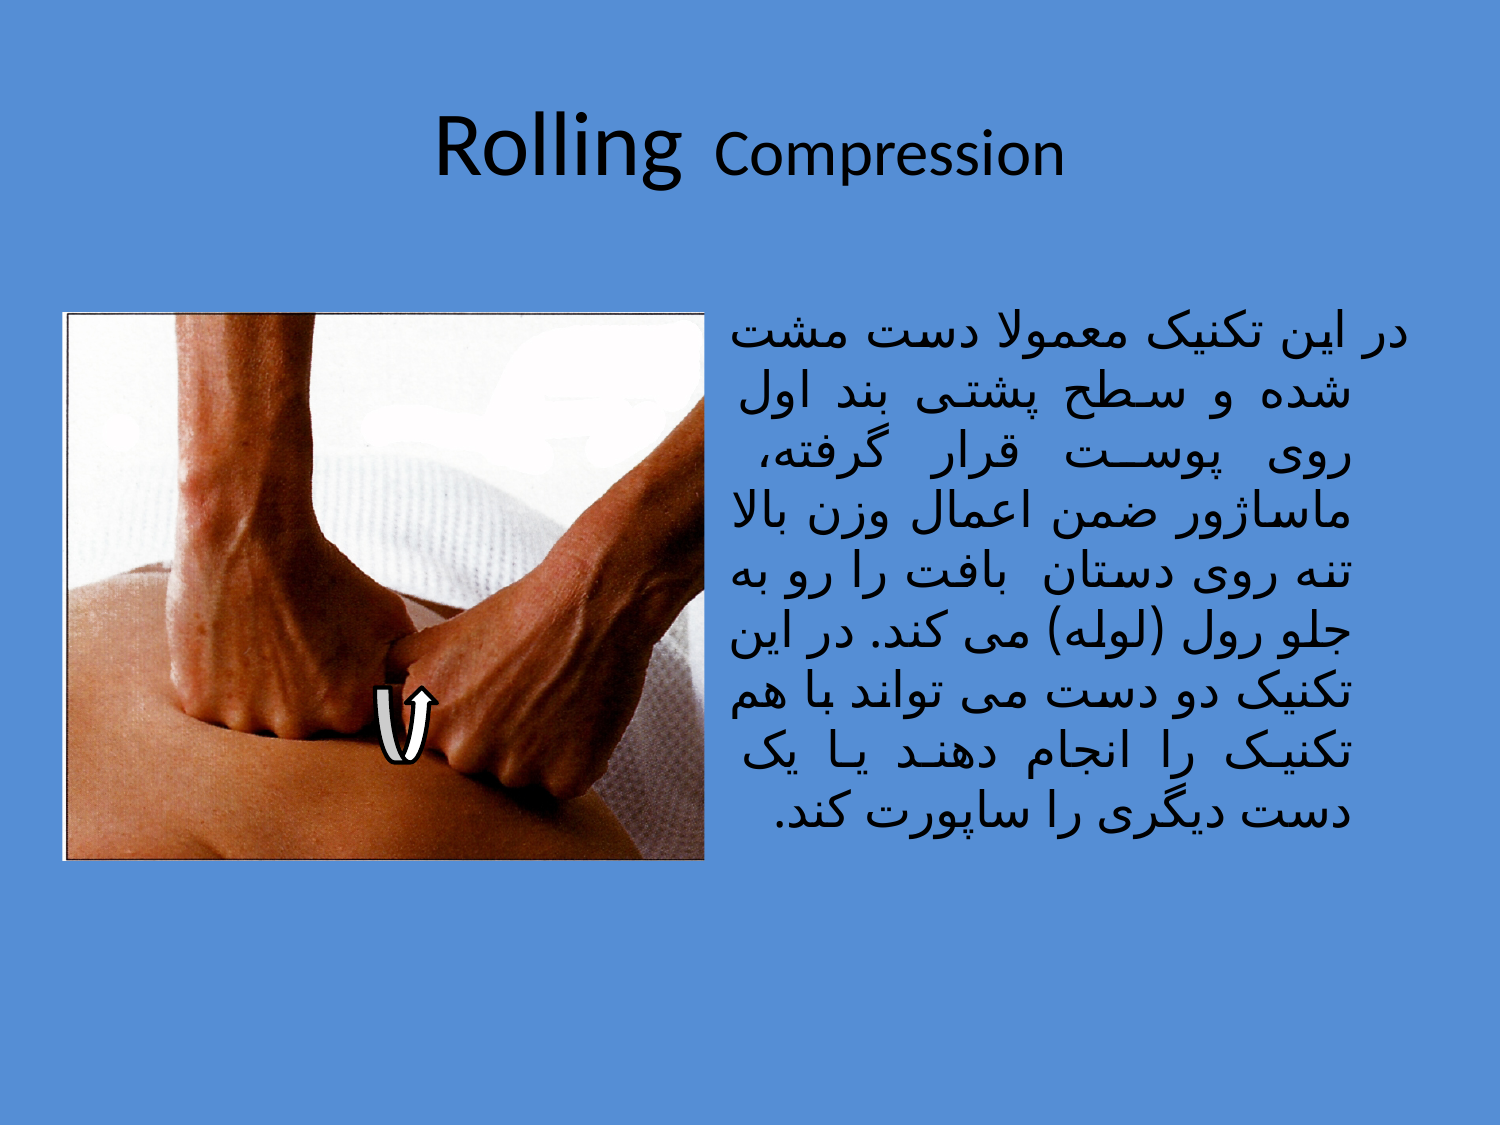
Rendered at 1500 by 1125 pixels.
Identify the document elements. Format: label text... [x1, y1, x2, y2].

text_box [62, 312, 705, 862]
list در این تکنیک معمولا دست مشت شده و سطح پشتی بند اول روی پوست قرار گرفته، ماساژور ضمن اعمال وزن بالا تنه روی دستان بافت را رو به جلو رول (لوله) می کند. در این تکنیک دو دست می تواند با هم تکنیک را انجام دهند یا یک دست دیگری را ساپورت کند. [712, 290, 1425, 861]
title Rolling Compression [75, 45, 1425, 233]
